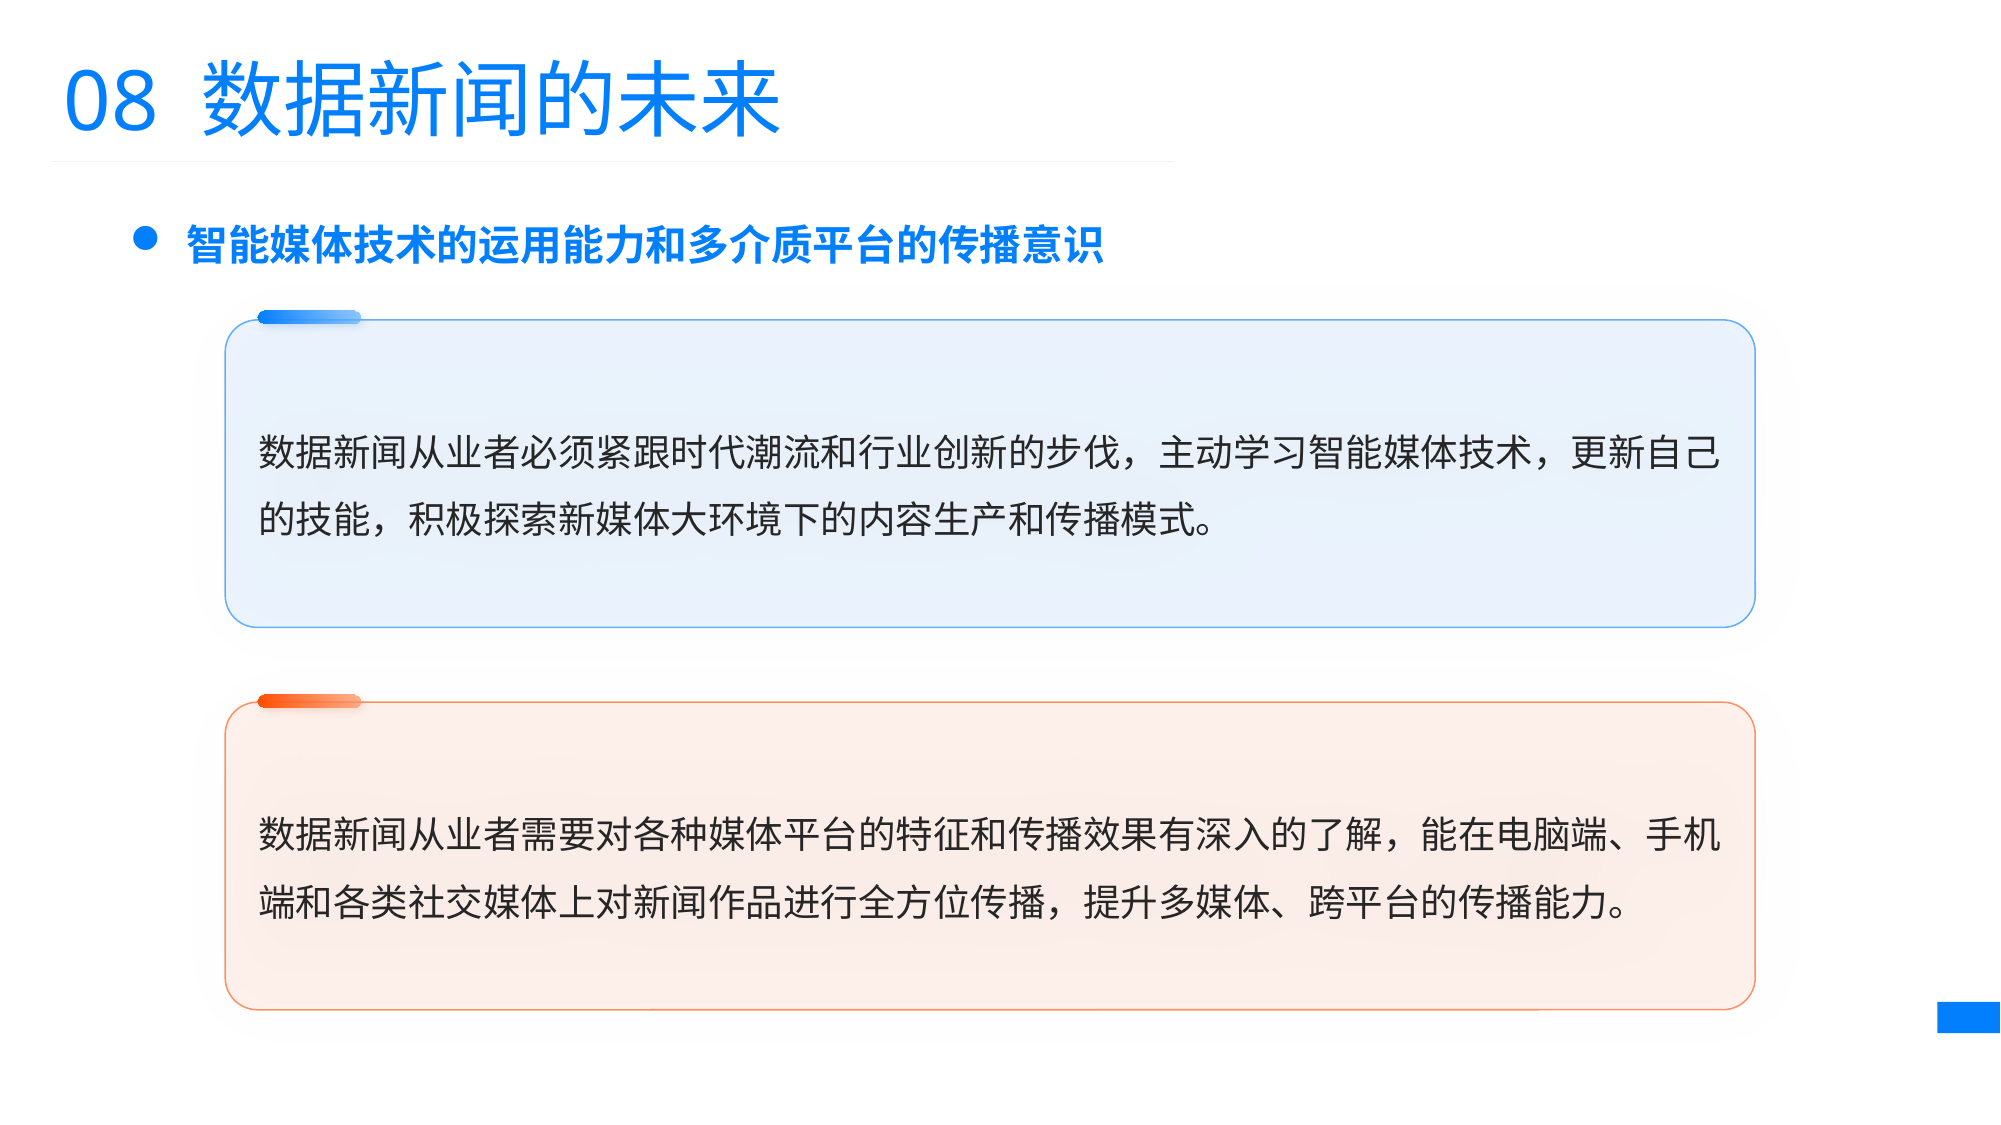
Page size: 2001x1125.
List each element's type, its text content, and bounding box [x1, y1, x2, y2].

text_box 智能媒体技术的运用能力和多介质平台的传播意识 [69, 202, 1166, 269]
text_box 数据新闻从业者必须紧跟时代潮流和行业创新的步伐，主动学习智能媒体技术，更新自己的技能，积极探索新媒体大环境下的内容生产和传播模式。 [224, 318, 1757, 629]
text_box [256, 693, 362, 709]
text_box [48, 39, 1202, 162]
text_box [256, 309, 362, 325]
text_box [1936, 1001, 2000, 1034]
text_box 数据新闻从业者需要对各种媒体平台的特征和传播效果有深入的了解，能在电脑端、手机端和各类社交媒体上对新闻作品进行全方位传播，提升多媒体、跨平台的传播能力。 [224, 701, 1757, 1011]
